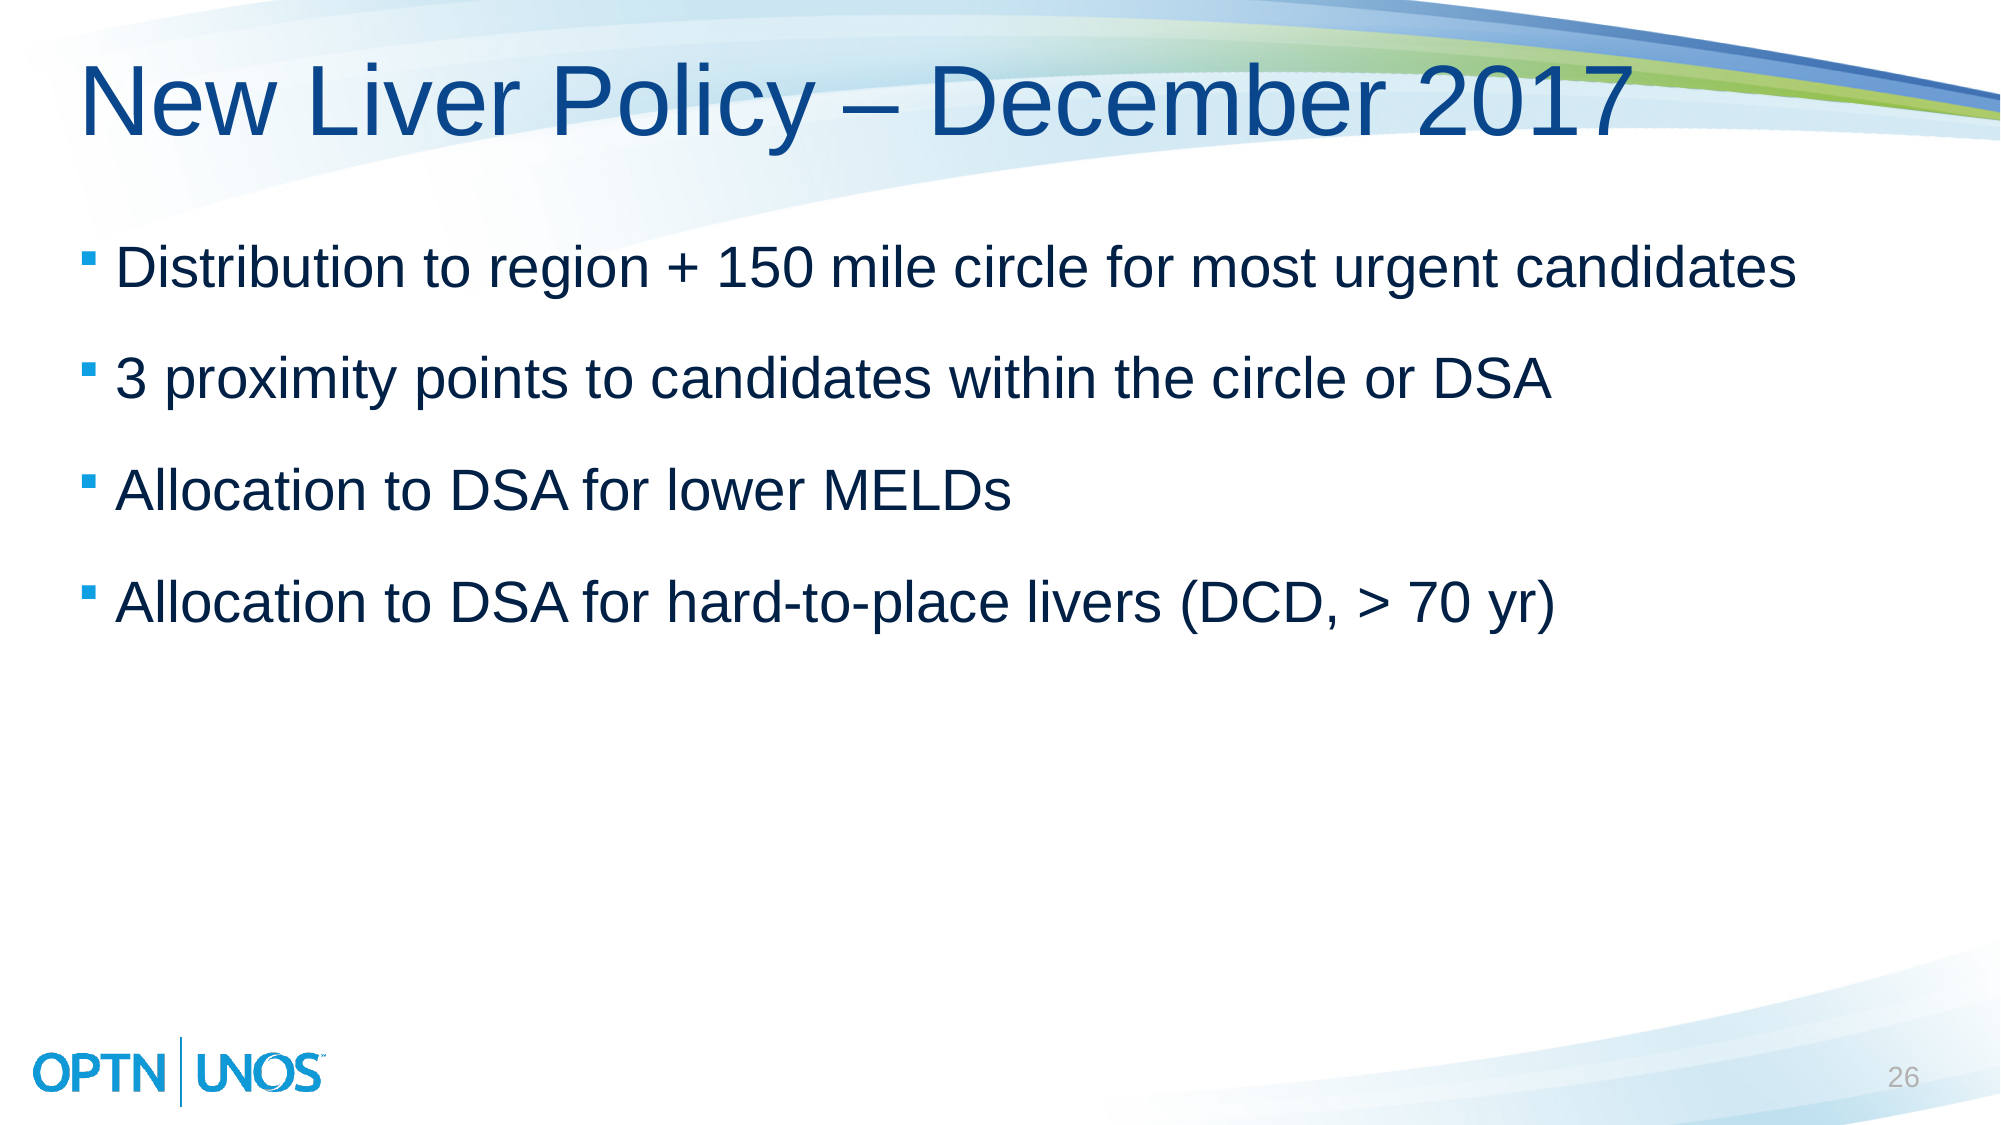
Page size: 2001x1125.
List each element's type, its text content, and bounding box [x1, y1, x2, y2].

list Distribution to region + 150 mile circle for most urgent candidates 3 proximity points to candidates within the circle or DSA Allocation to DSA for lower MELDs Allocation to DSA for hard-to-place livers (DCD, > 70 yr) [63, 221, 1933, 944]
picture [0, 0, 2001, 1125]
slide_number 26 [1596, 1046, 1936, 1106]
title New Liver Policy – December 2017 [63, 25, 1976, 166]
